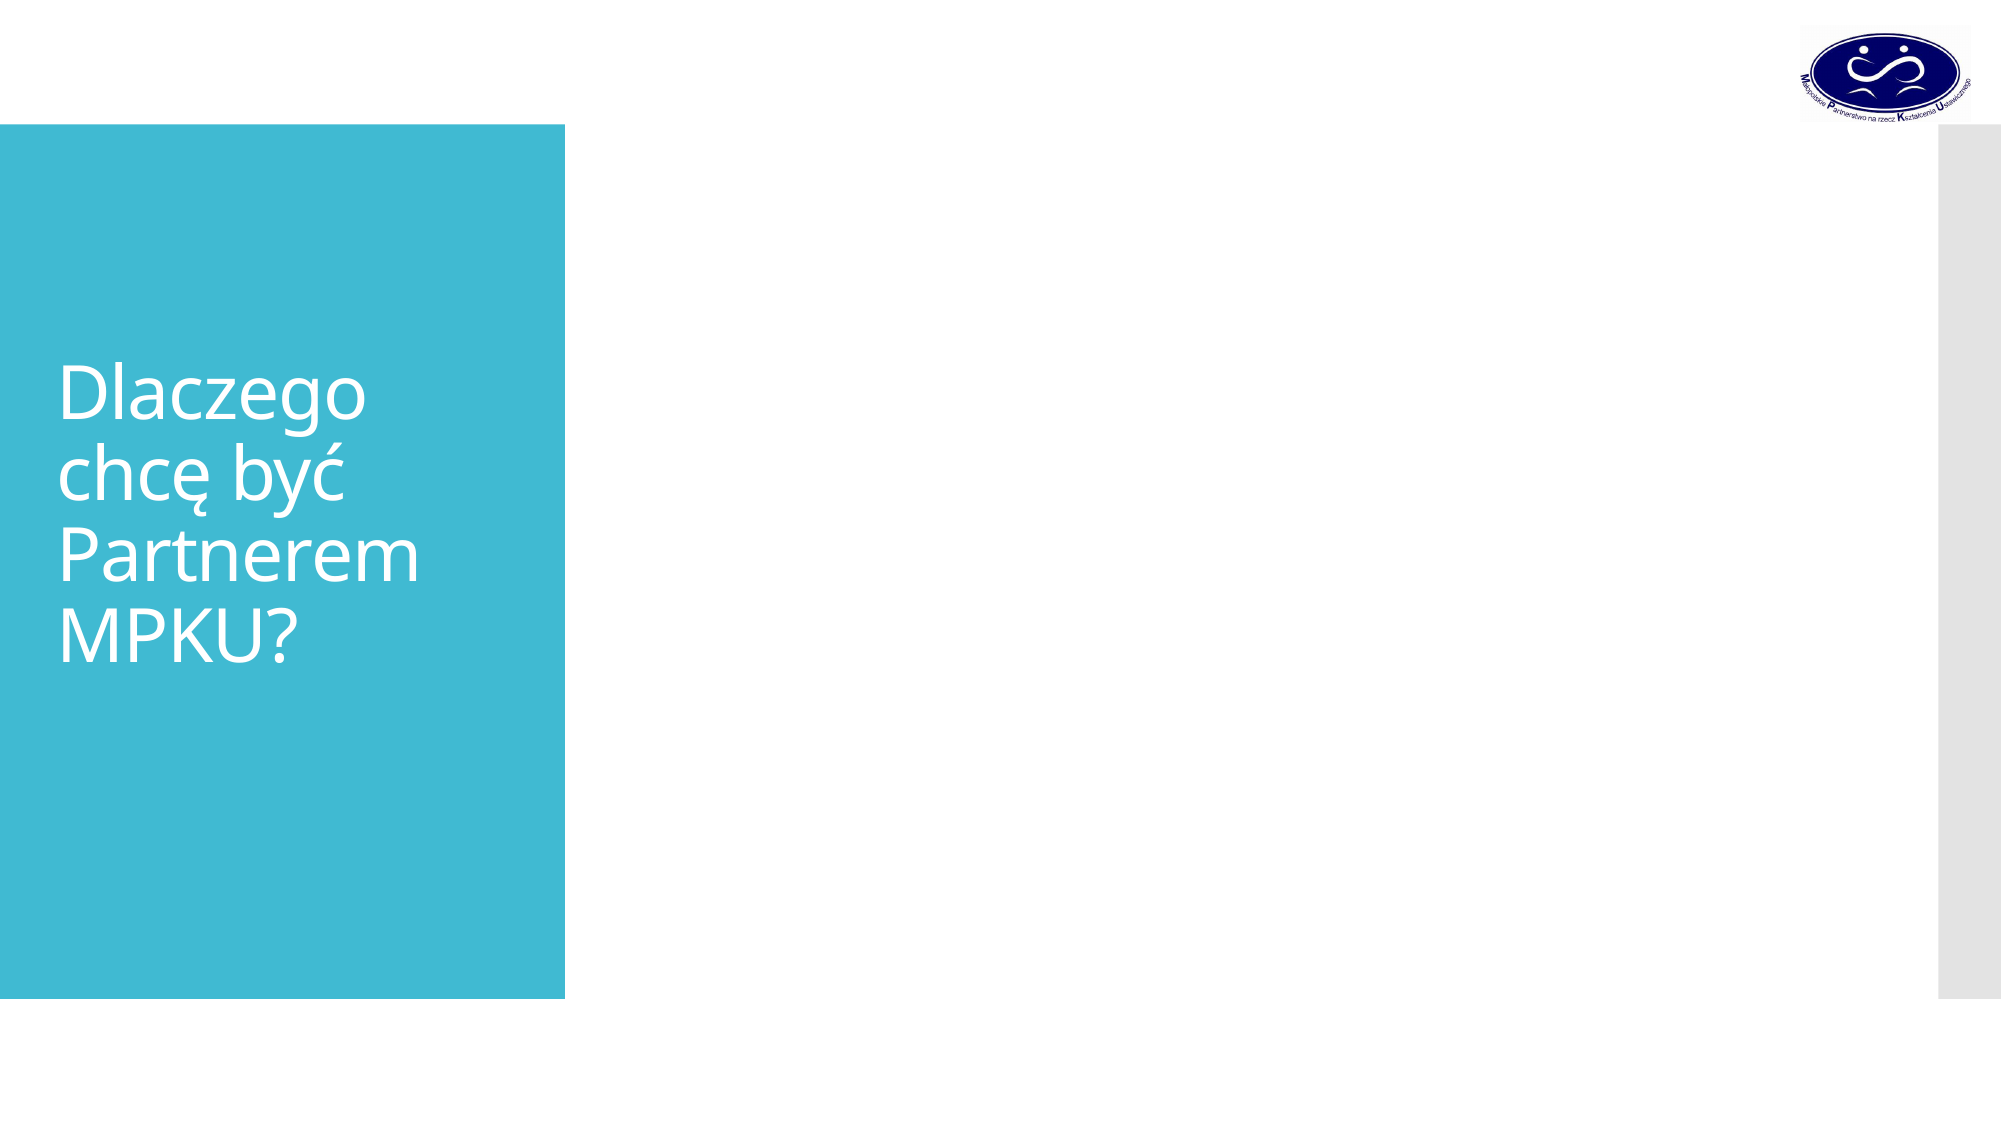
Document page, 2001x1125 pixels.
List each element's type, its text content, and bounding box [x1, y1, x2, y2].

picture [1800, 25, 1971, 123]
title Dlaczego chcę być Partnerem MPKU? [41, 184, 525, 940]
